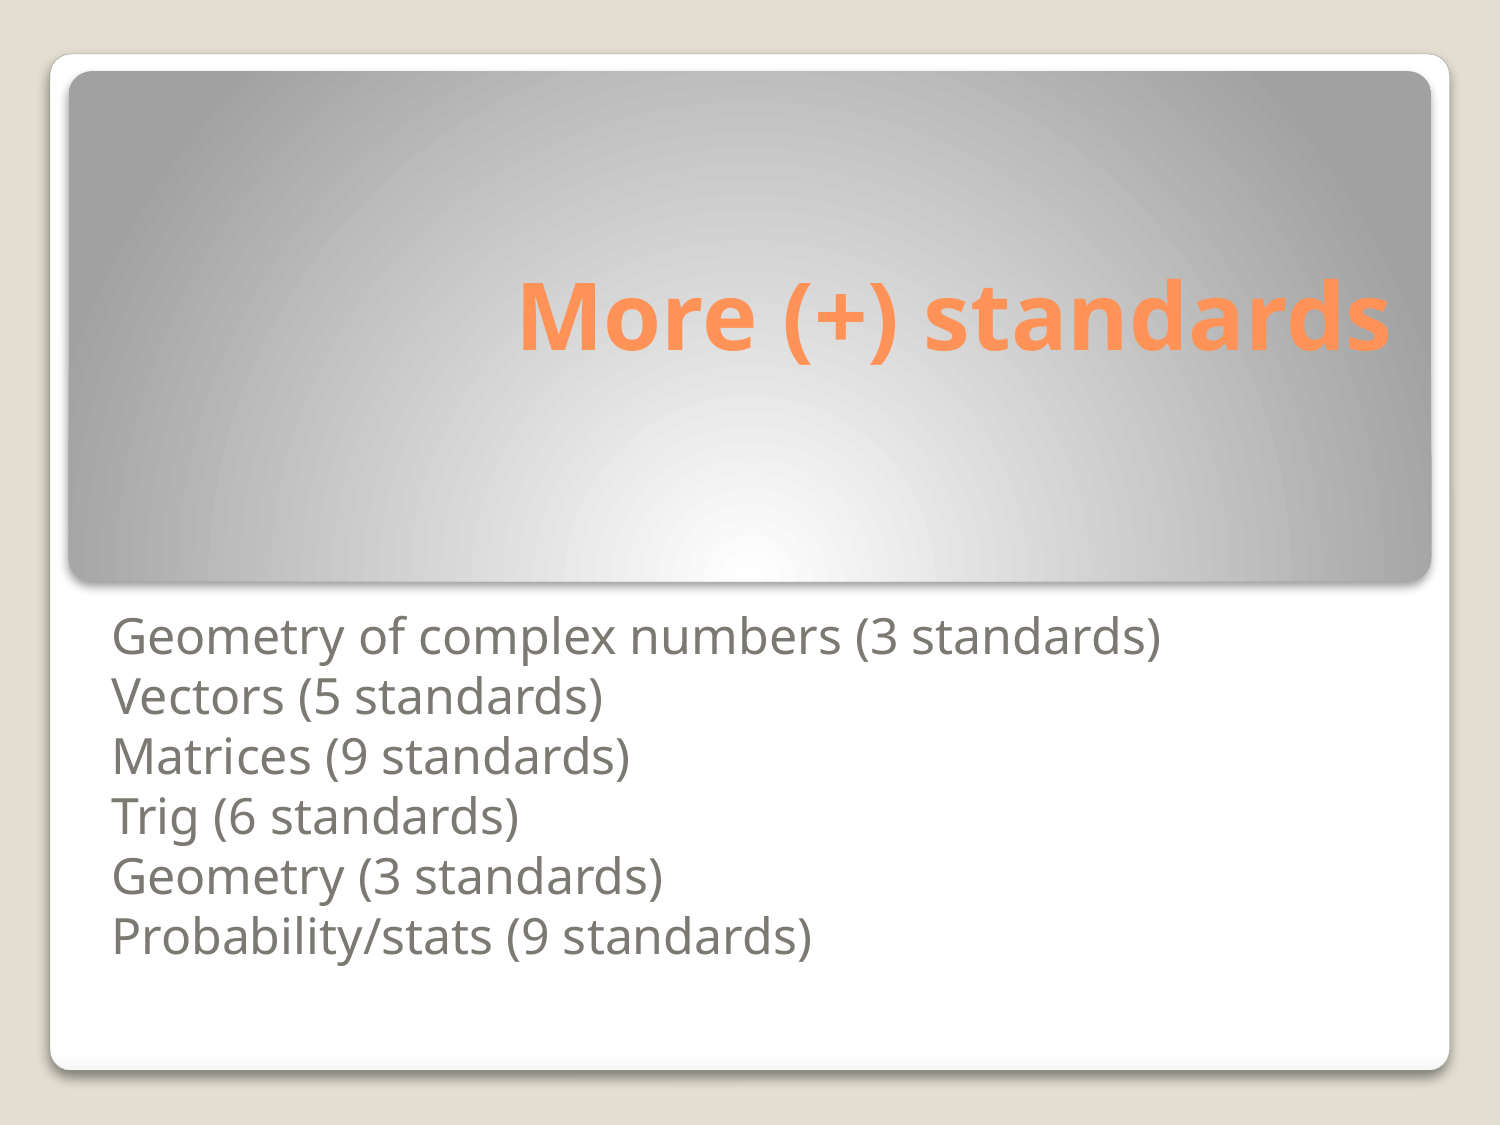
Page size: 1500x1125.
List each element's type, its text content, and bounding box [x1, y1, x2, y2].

subtitle Geometry of complex numbers (3 standards) Vectors (5 standards) Matrices (9 standards) Trig (6 standards) Geometry (3 standards) Probability/stats (9 standards) [75, 604, 1438, 1038]
title More (+) standards [125, 125, 1400, 500]
